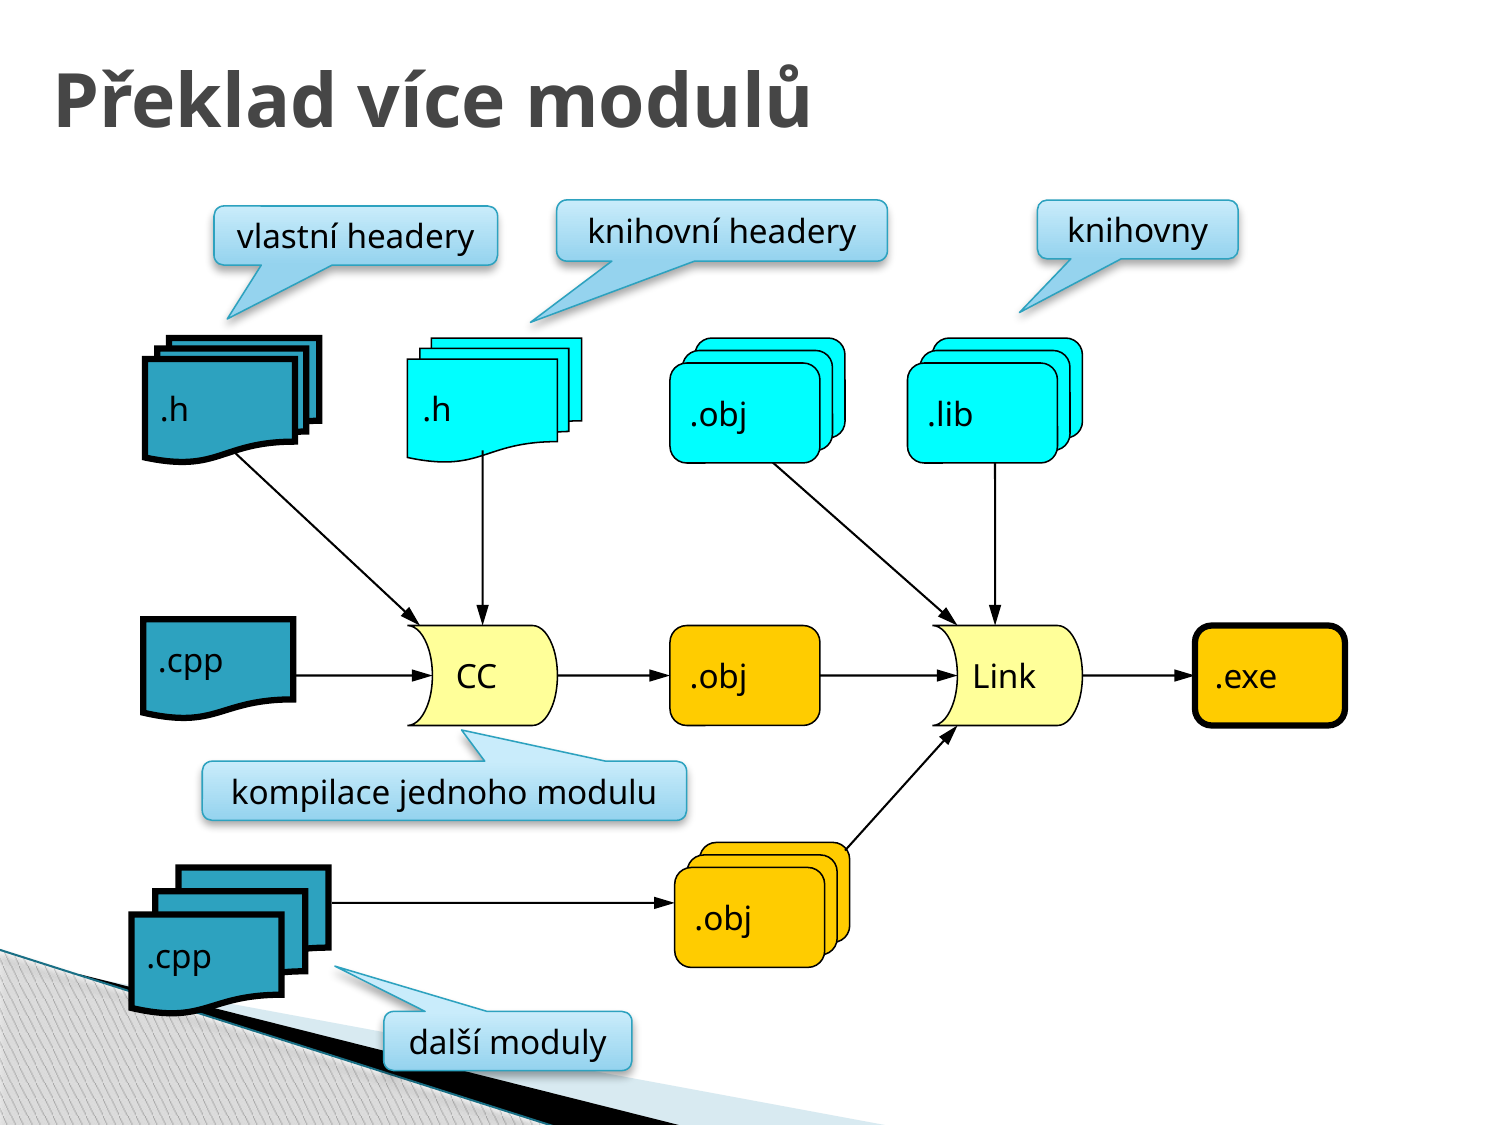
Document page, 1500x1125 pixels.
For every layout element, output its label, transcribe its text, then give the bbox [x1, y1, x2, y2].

text_box .obj [920, 350, 1071, 450]
text_box knihovny [1018, 199, 1239, 314]
text_box .exe [1194, 625, 1345, 726]
text_box .c [178, 867, 329, 949]
text_box .obj [669, 363, 820, 463]
text_box další moduly [334, 965, 633, 1072]
text_box .obj [683, 350, 833, 450]
text_box vlastní headery [213, 205, 499, 320]
text_box Link [932, 625, 1083, 726]
text_box [773, 463, 958, 626]
text_box .obj [933, 338, 1083, 438]
text_box [820, 669, 958, 682]
text_box [1082, 669, 1196, 682]
text_box [232, 450, 421, 626]
title Překlad více modulů [37, 45, 1475, 150]
text_box [557, 669, 671, 682]
text_box .cpp [131, 914, 282, 1014]
text_box [332, 896, 675, 910]
text_box .h [144, 338, 320, 462]
text_box .lib [907, 363, 1058, 463]
text_box knihovní headery [529, 199, 889, 324]
text_box .cpp [143, 619, 294, 718]
text_box .obj [674, 867, 825, 968]
text_box [476, 450, 489, 626]
text_box [988, 463, 1002, 626]
text_box CC [407, 625, 558, 726]
text_box kompilace jednoho modulu [201, 729, 688, 822]
text_box .obj [695, 338, 846, 438]
text_box .obj [687, 854, 838, 955]
text_box .obj [669, 625, 820, 726]
text_box [295, 669, 433, 682]
text_box [844, 725, 958, 851]
text_box .h [407, 338, 582, 462]
text_box .obj [700, 842, 850, 942]
text_box .c [155, 891, 306, 973]
